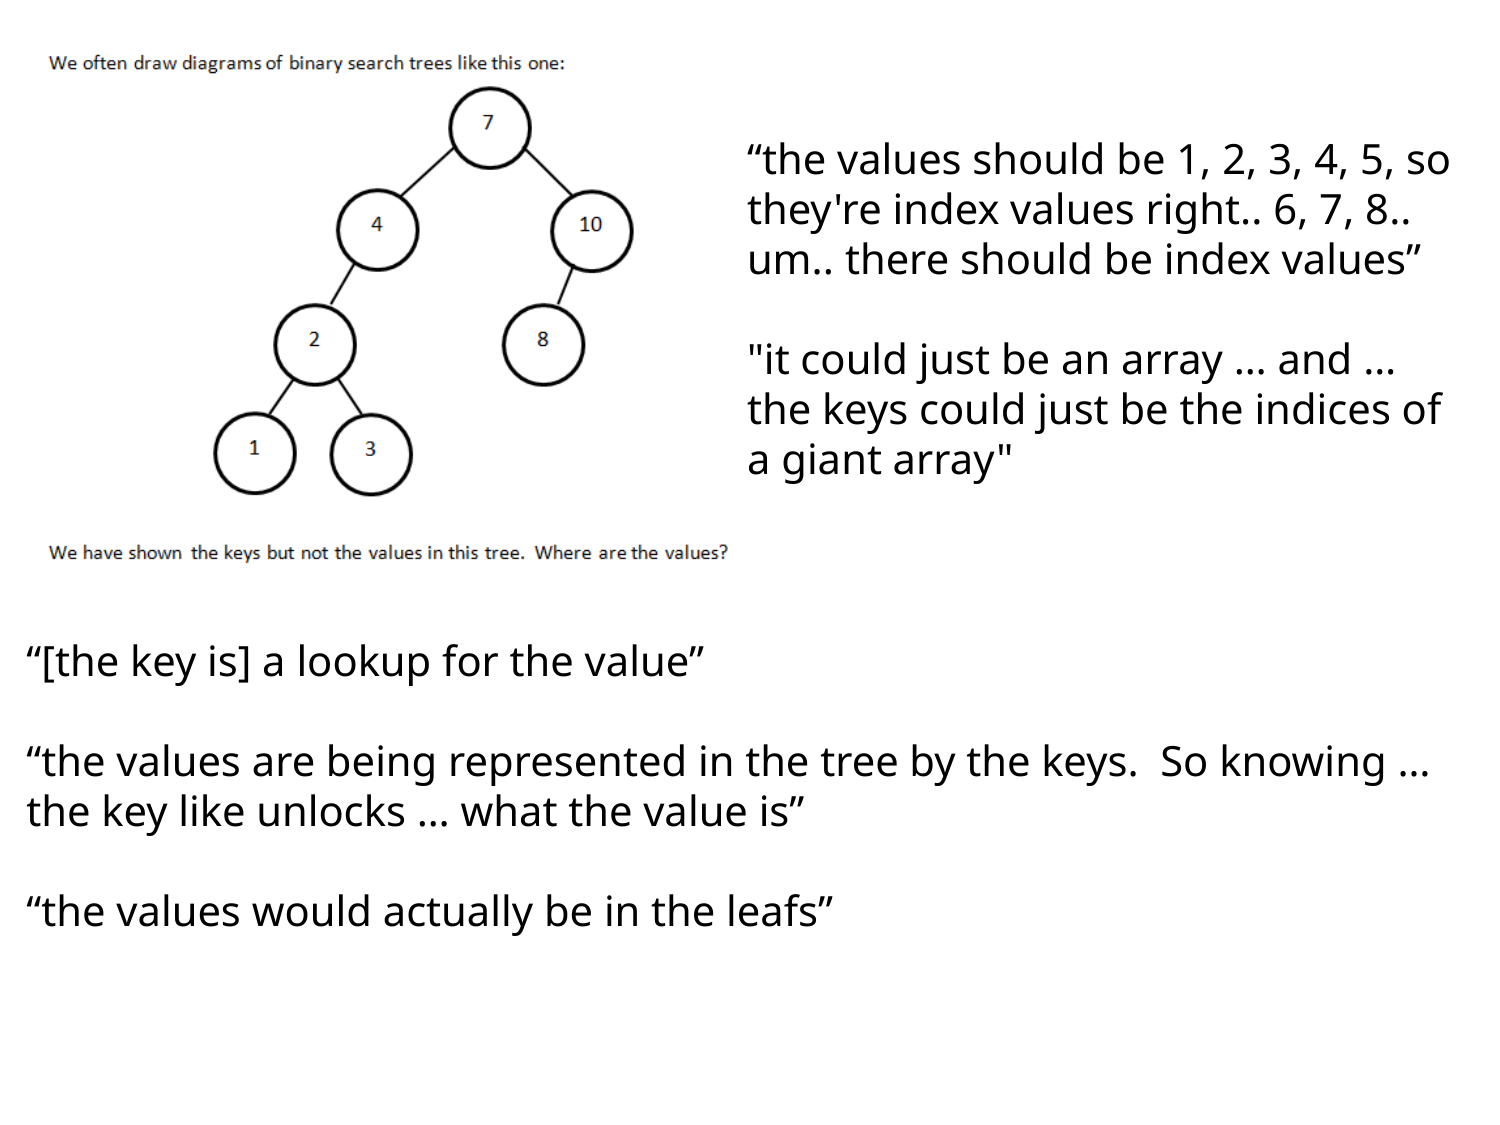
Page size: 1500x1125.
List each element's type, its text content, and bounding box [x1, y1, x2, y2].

picture [41, 42, 733, 568]
text_box “[the key is] a lookup for the value” “the values are being represented in the tree by the keys. So knowing … the key like unlocks … what the value is” “the values would actually be in the leafs” [11, 627, 1500, 942]
text_box “the values should be 1, 2, 3, 4, 5, so they're index values right.. 6, 7, 8.. um.. there should be index values” "it could just be an array … and … the keys could just be the indices of a giant array" [738, 125, 1483, 491]
